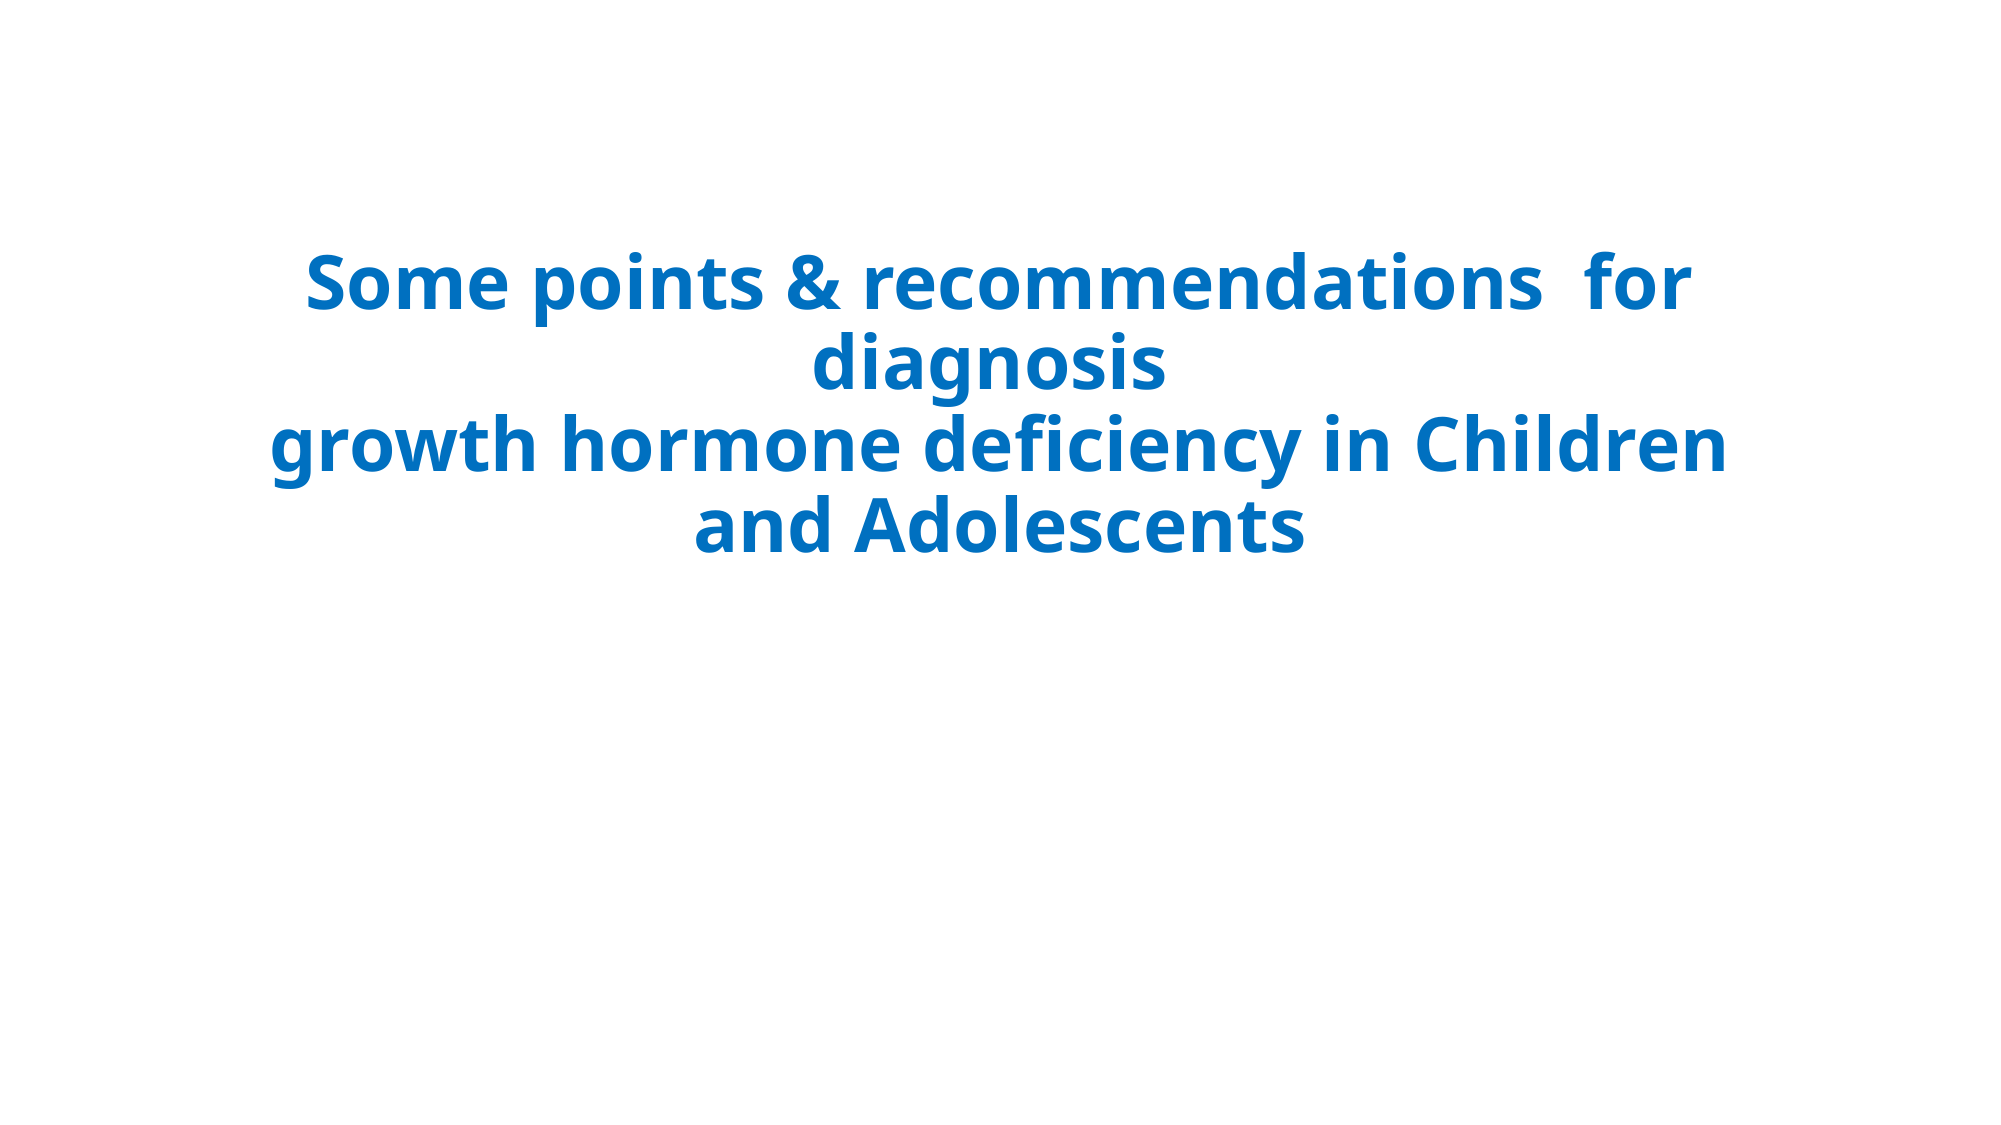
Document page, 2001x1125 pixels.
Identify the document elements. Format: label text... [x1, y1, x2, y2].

title Some points & recommendations for diagnosis growth hormone deficiency in Children and Adolescents [249, 184, 1750, 576]
